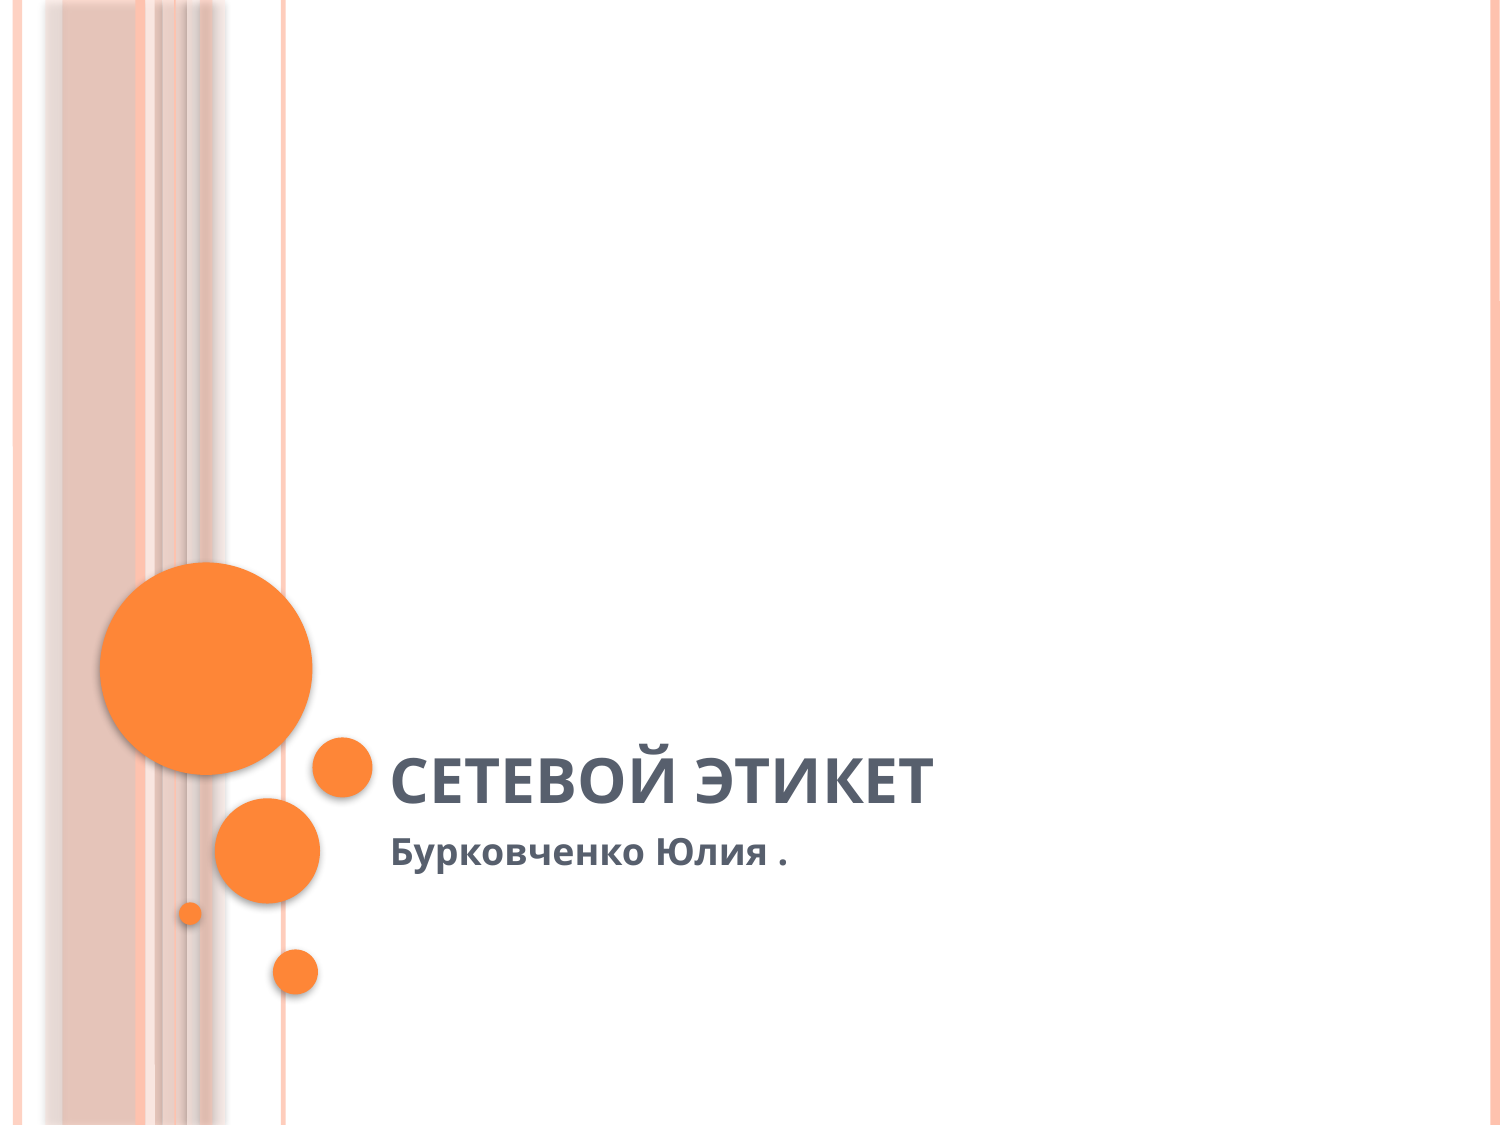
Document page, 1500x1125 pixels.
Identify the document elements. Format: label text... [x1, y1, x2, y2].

title Сетевой этикет [375, 512, 1388, 820]
subtitle Бурковченко Юлия . [375, 820, 1388, 1046]
